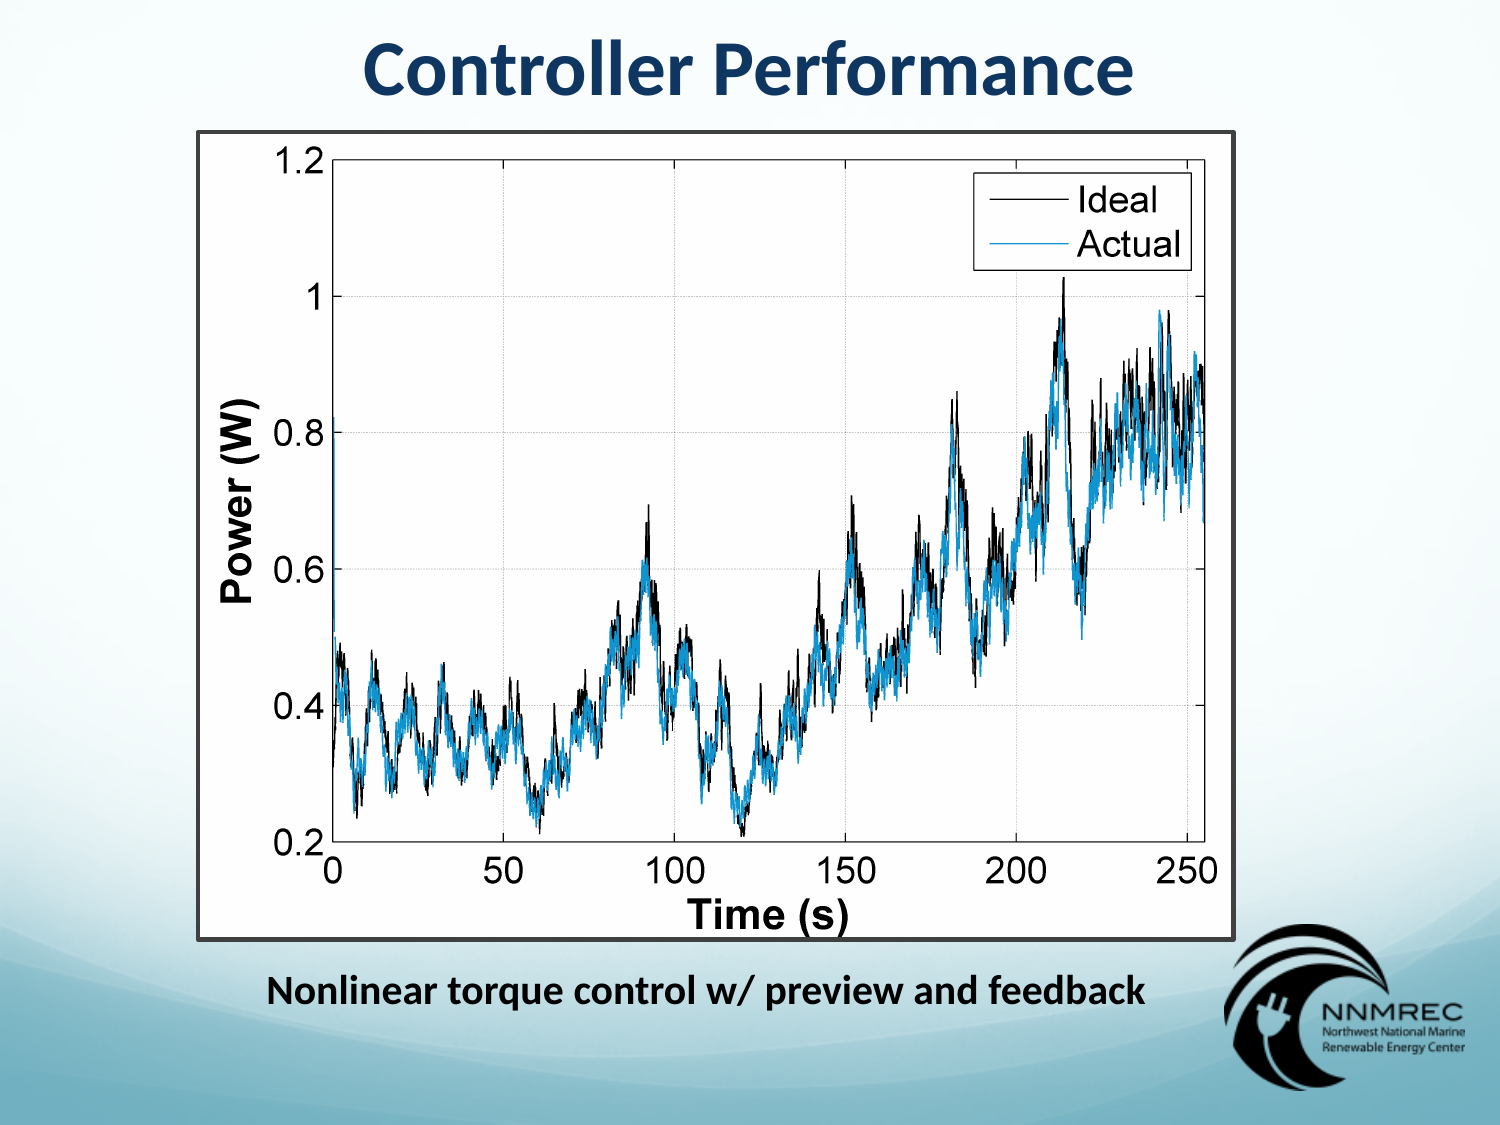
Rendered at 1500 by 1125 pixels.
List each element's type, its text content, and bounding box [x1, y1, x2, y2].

text_box Nonlinear torque control w/ preview and feedback [224, 957, 1188, 1020]
text_box Controller Performance [0, 16, 1500, 112]
picture [1224, 924, 1465, 1091]
picture [199, 133, 1232, 938]
